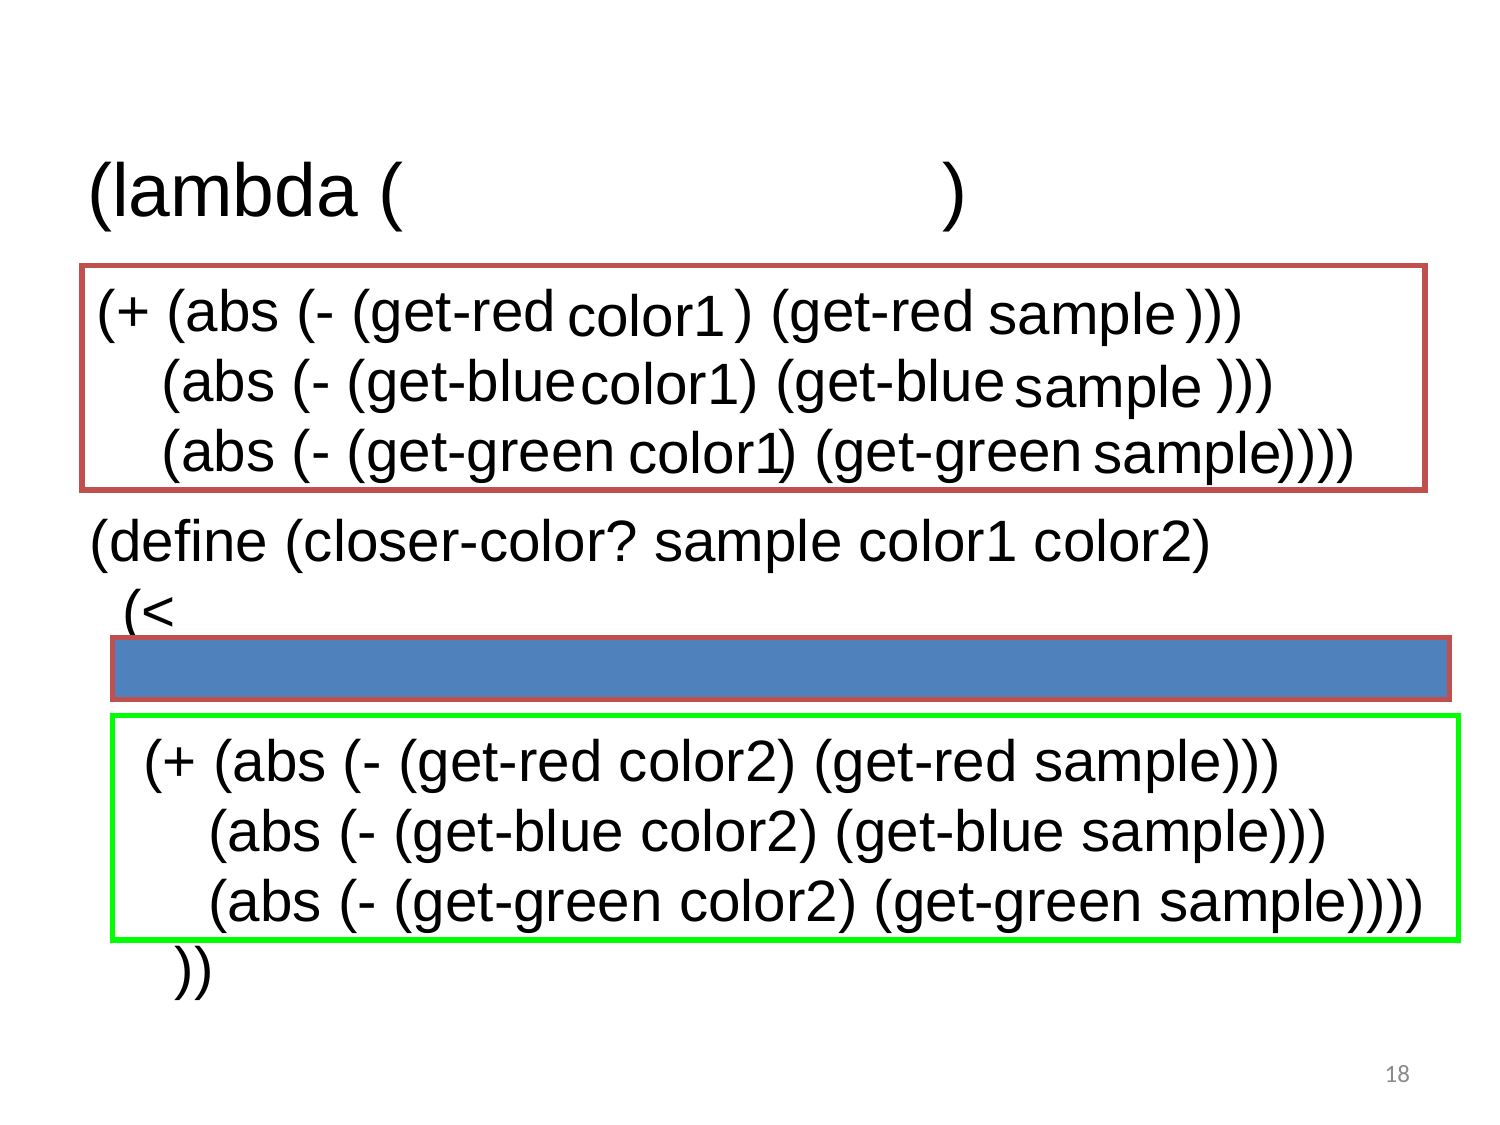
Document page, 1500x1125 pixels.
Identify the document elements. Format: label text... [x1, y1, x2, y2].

text_box sample [1012, 346, 1207, 423]
slide_number 18 [1074, 1042, 1425, 1103]
text_box )) [160, 922, 229, 1008]
text_box sample [1090, 411, 1286, 488]
text_box (+ (abs (- (get-red ) (get-red ))) (abs (- (get-blue ) (get-blue ))) (abs (- (get-green ) (get-green )))) [82, 265, 1425, 490]
text_box (define (closer-color? sample color1 color2) (< [75, 496, 1313, 651]
text_box (lambda ( ) [72, 134, 984, 240]
text_box color1 [577, 343, 744, 420]
text_box sample [985, 273, 1181, 350]
text_box color1 [564, 275, 730, 352]
text_box (+ (abs (- (get-red color2) (get-red sample))) (abs (- (get-blue color2) (get-blue sample))) (abs (- (get-green color2) (get-green sample)))) [112, 715, 1459, 940]
text_box [112, 637, 1450, 700]
text_box color1 [625, 412, 791, 489]
